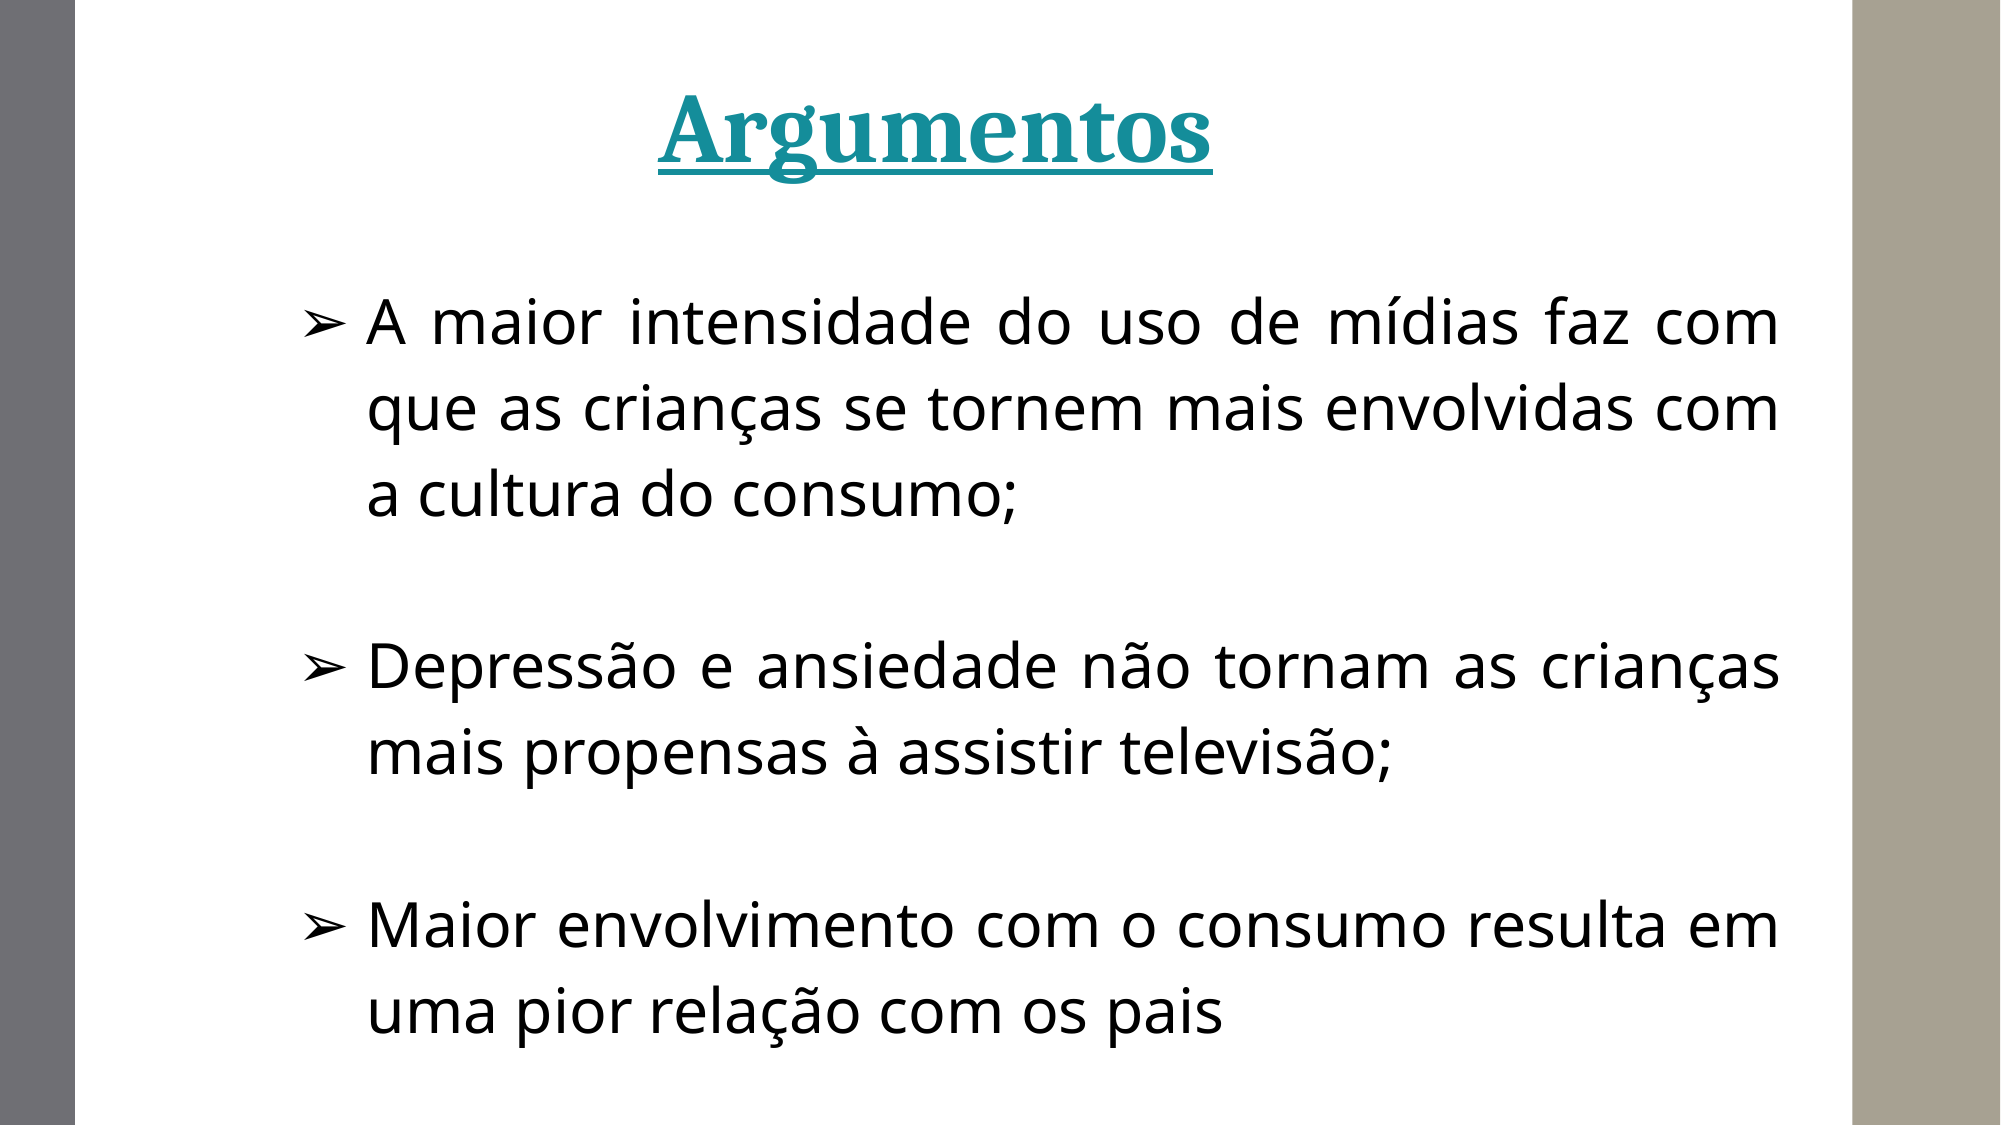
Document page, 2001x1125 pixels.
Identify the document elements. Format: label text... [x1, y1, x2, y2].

text_box A maior intensidade do uso de mídias faz com que as crianças se tornem mais envolvidas com a cultura do consumo; Depressão e ansiedade não tornam as crianças mais propensas à assistir televisão; Maior envolvimento com o consumo resulta em uma pior relação com os pais [201, 119, 1799, 1043]
text_box Argumentos [350, 42, 1497, 119]
